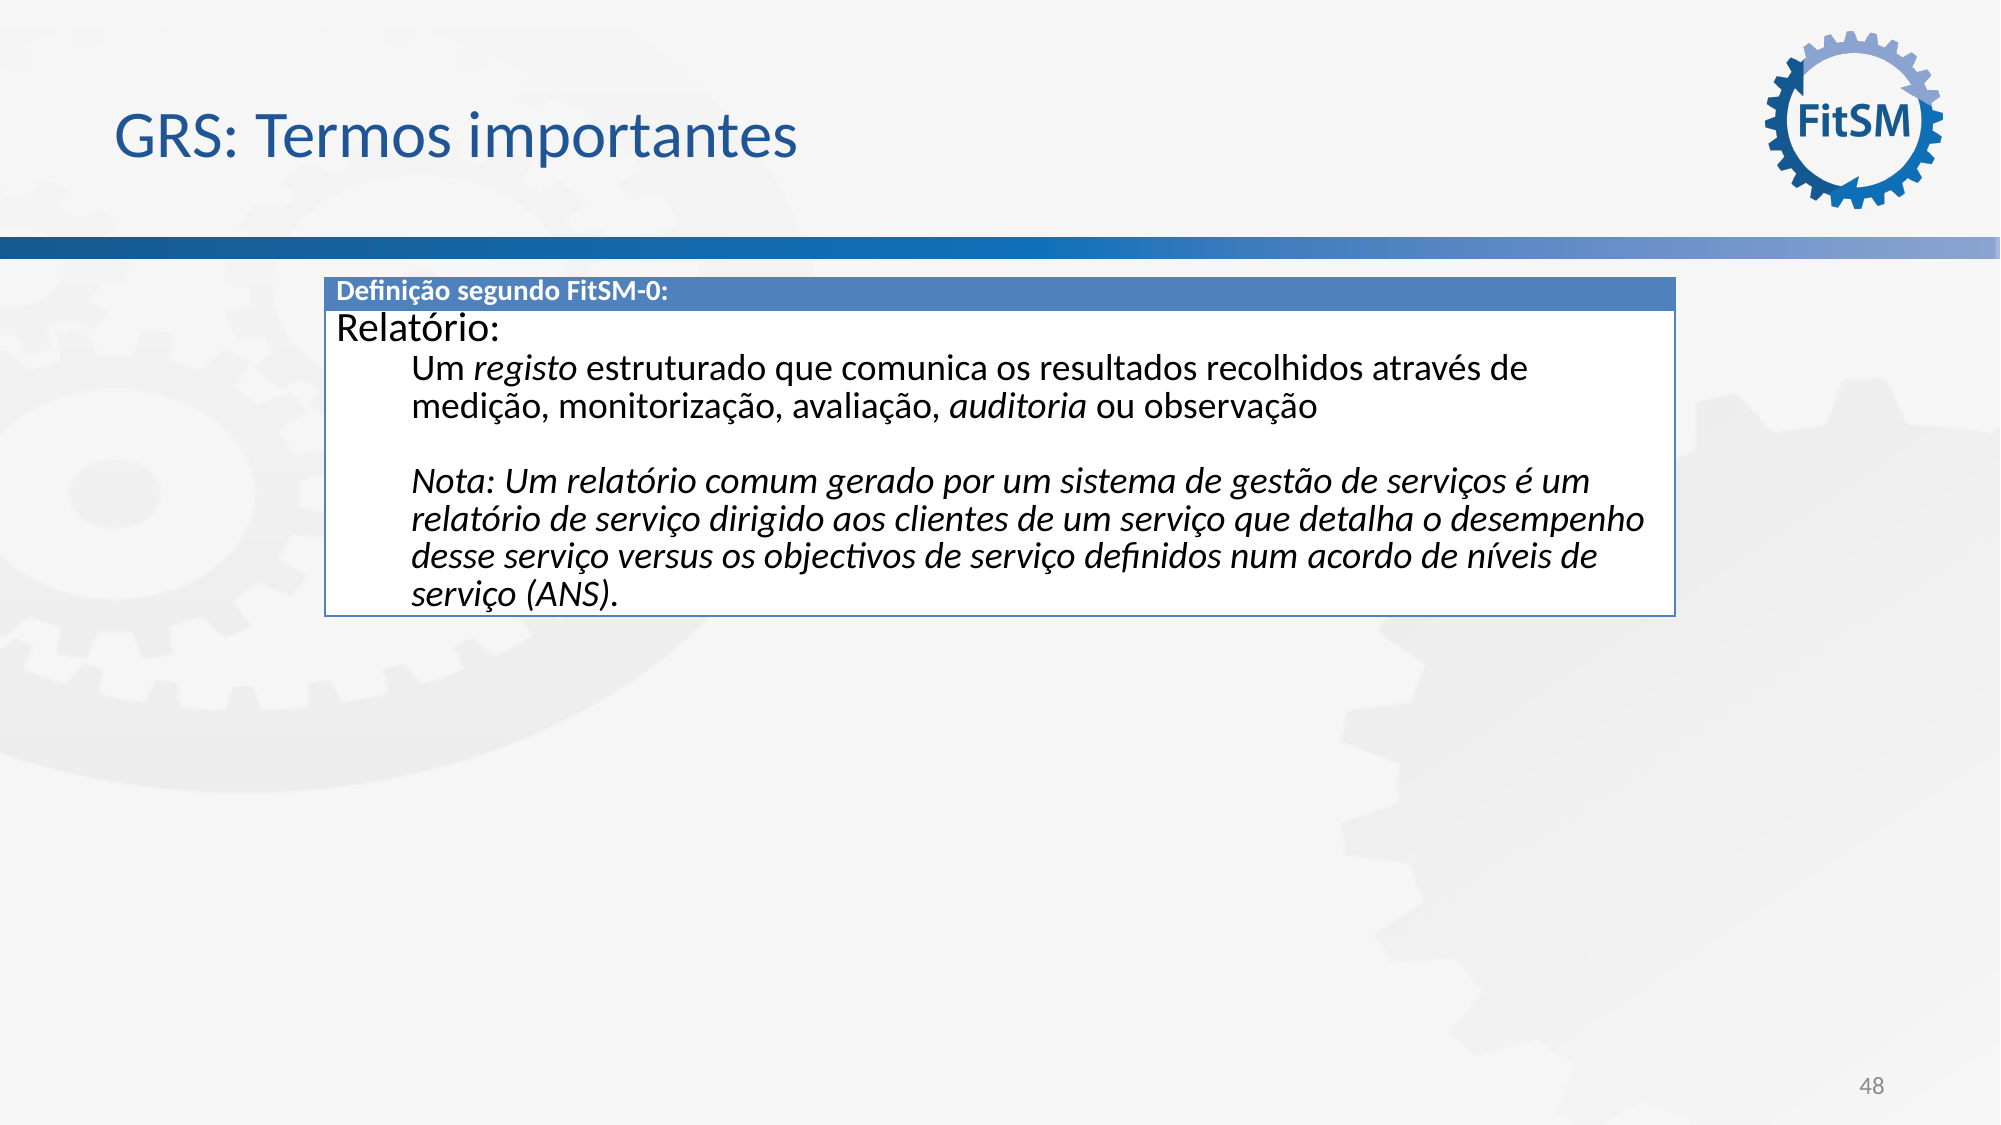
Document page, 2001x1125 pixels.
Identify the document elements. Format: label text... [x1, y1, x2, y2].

slide_number 48 [1433, 1054, 1900, 1115]
table_cell Relatório: Um registo estruturado que comunica os resultados recolhidos através de medição, monitorização, avaliação, auditoria ou observação Nota: Um relatório comum gerado por um sistema de gestão de serviços é um relatório de serviço dirigido aos clientes de um serviço que detalha o desempenho desse serviço versus os objectivos de serviço definidos num acordo de níveis de serviço (ANS). [326, 311, 1674, 615]
title GRS: Termos importantes [99, 45, 1586, 217]
picture [0, 0, 2000, 1125]
table_header Definição segundo FitSM-0: [326, 279, 1674, 310]
